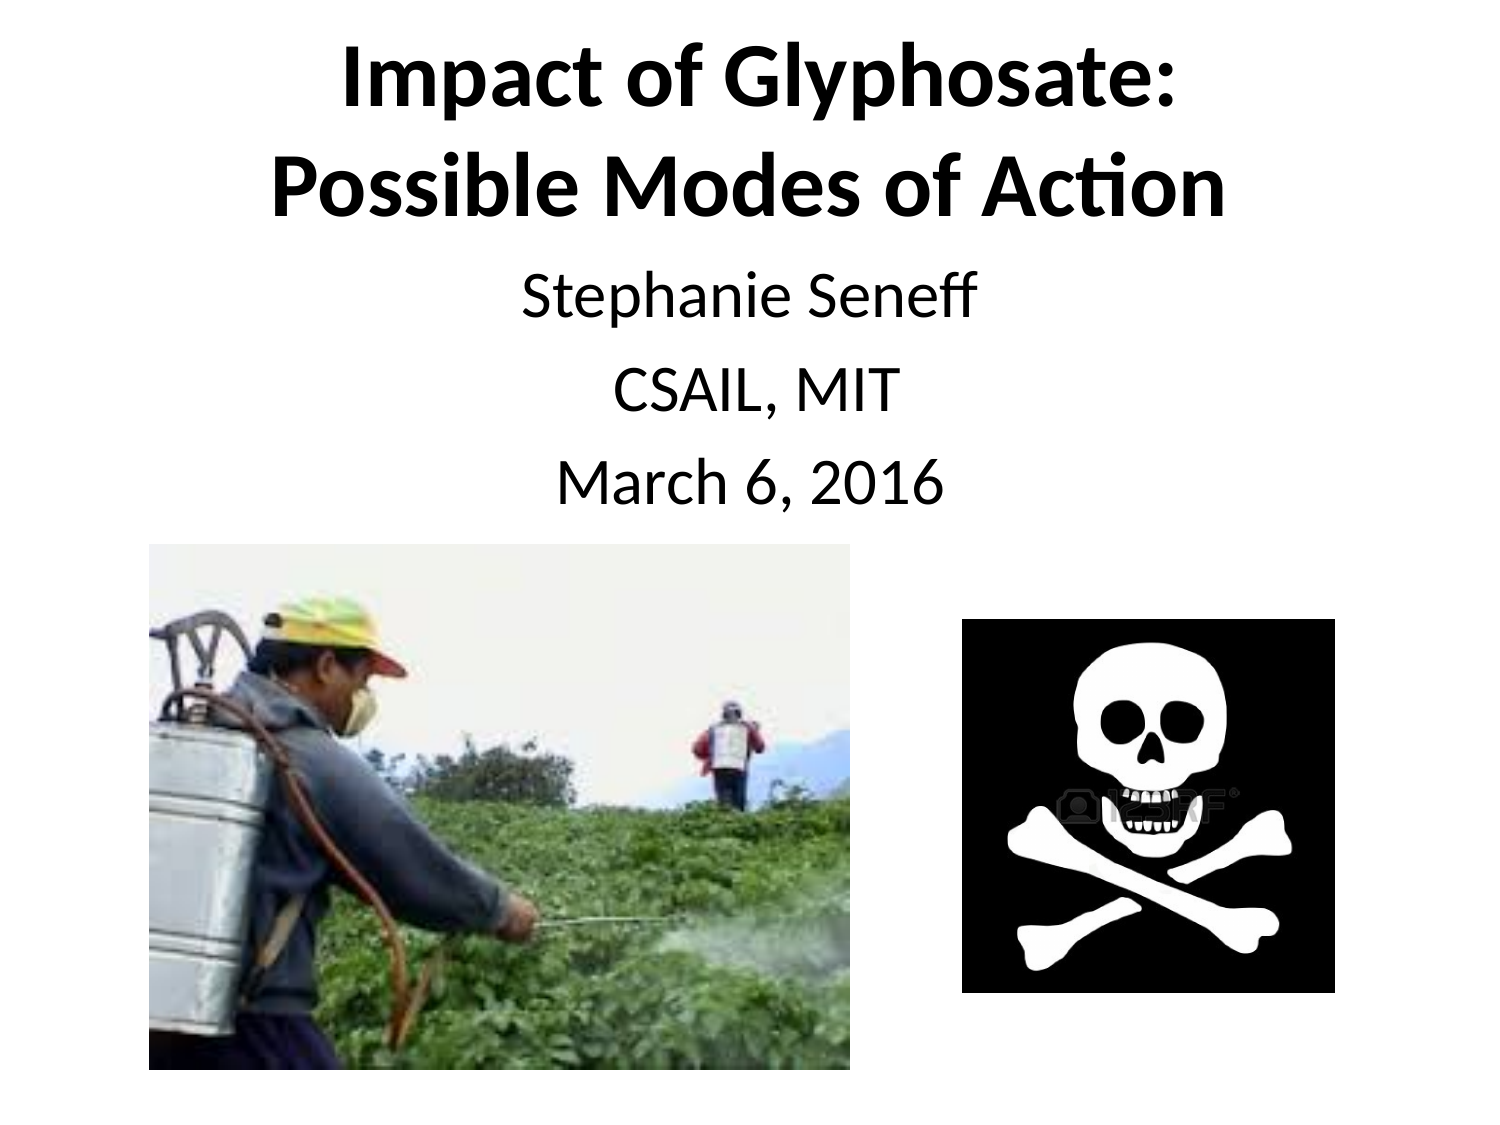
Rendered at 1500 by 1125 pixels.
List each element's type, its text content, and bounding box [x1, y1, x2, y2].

picture [148, 544, 850, 1070]
subtitle Stephanie Seneff CSAIL, MIT March 6, 2016 [225, 243, 1275, 532]
picture [961, 619, 1335, 993]
title Impact of Glyphosate: Possible Modes of Action [112, 0, 1388, 285]
